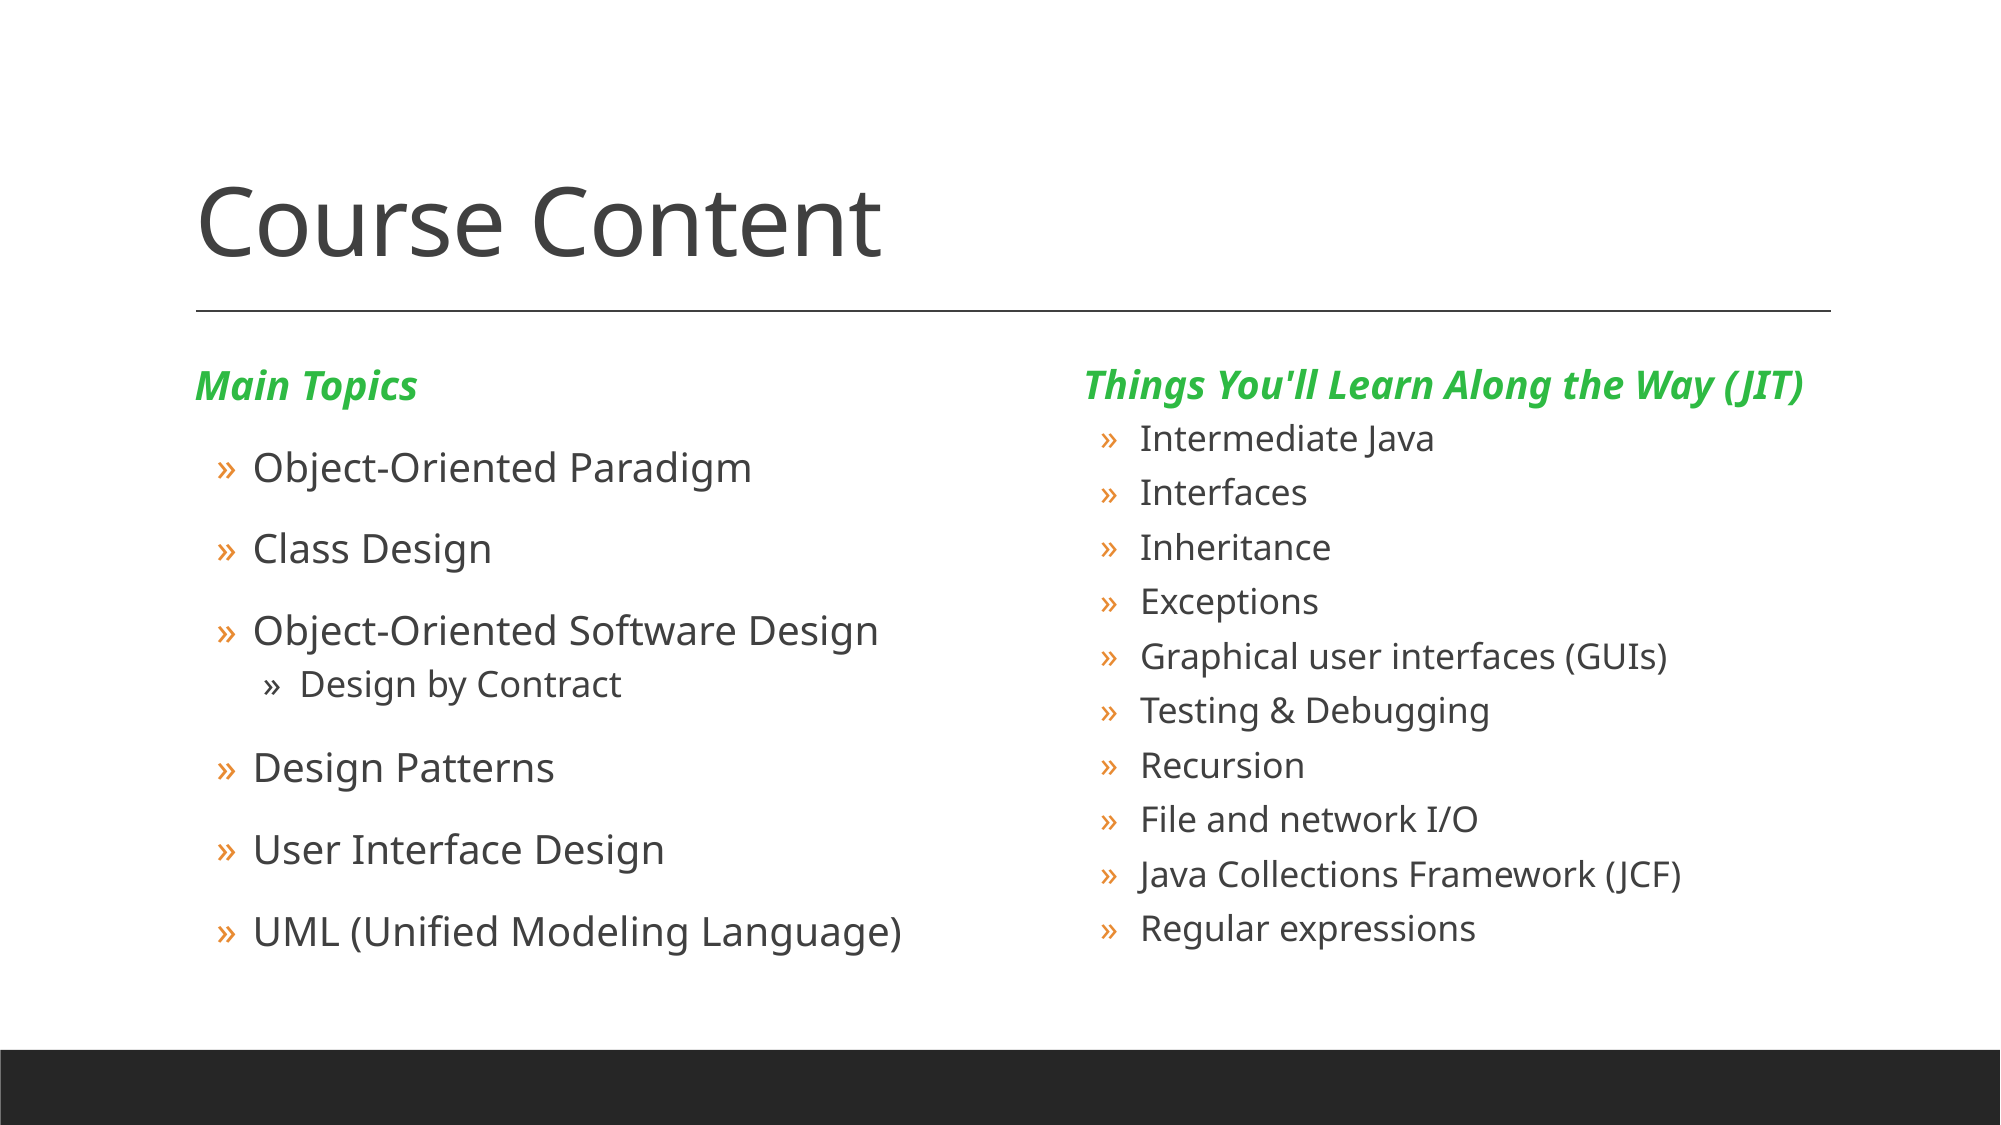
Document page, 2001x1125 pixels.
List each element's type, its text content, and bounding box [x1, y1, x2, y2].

list Main Topics Object-Oriented Paradigm Class Design Object-Oriented Software Design Design by Contract Design Patterns User Interface Design UML (Unified Modeling Language) [180, 347, 942, 963]
list Things You'll Learn Along the Way (JIT) Intermediate Java Interfaces Inheritance Exceptions Graphical user interfaces (GUIs) Testing & Debugging Recursion File and network I/O Java Collections Framework (JCF) Regular expressions [1068, 347, 1830, 963]
title Course Content [180, 47, 1830, 285]
